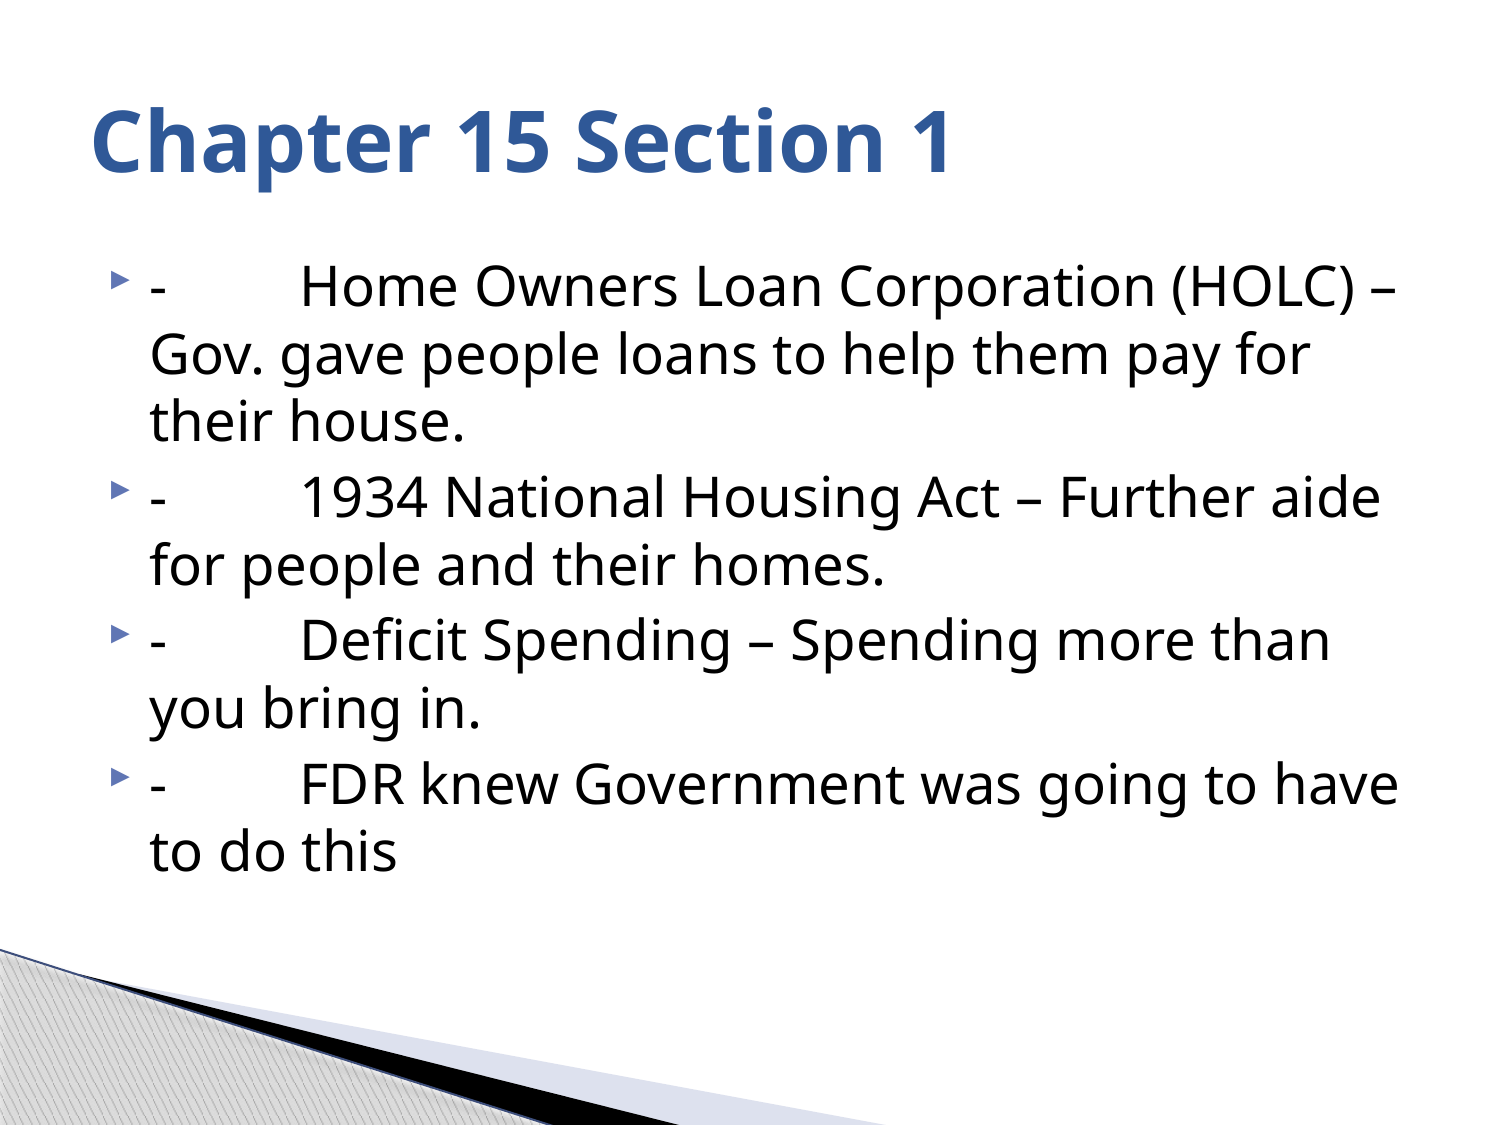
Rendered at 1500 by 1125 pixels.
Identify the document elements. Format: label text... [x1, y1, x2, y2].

list - Home Owners Loan Corporation (HOLC) – Gov. gave people loans to help them pay for their house. - 1934 National Housing Act – Further aide for people and their homes. - Deficit Spending – Spending more than you bring in. - FDR knew Government was going to have to do this [74, 242, 1426, 986]
title Chapter 15 Section 1 [75, 45, 1425, 233]
